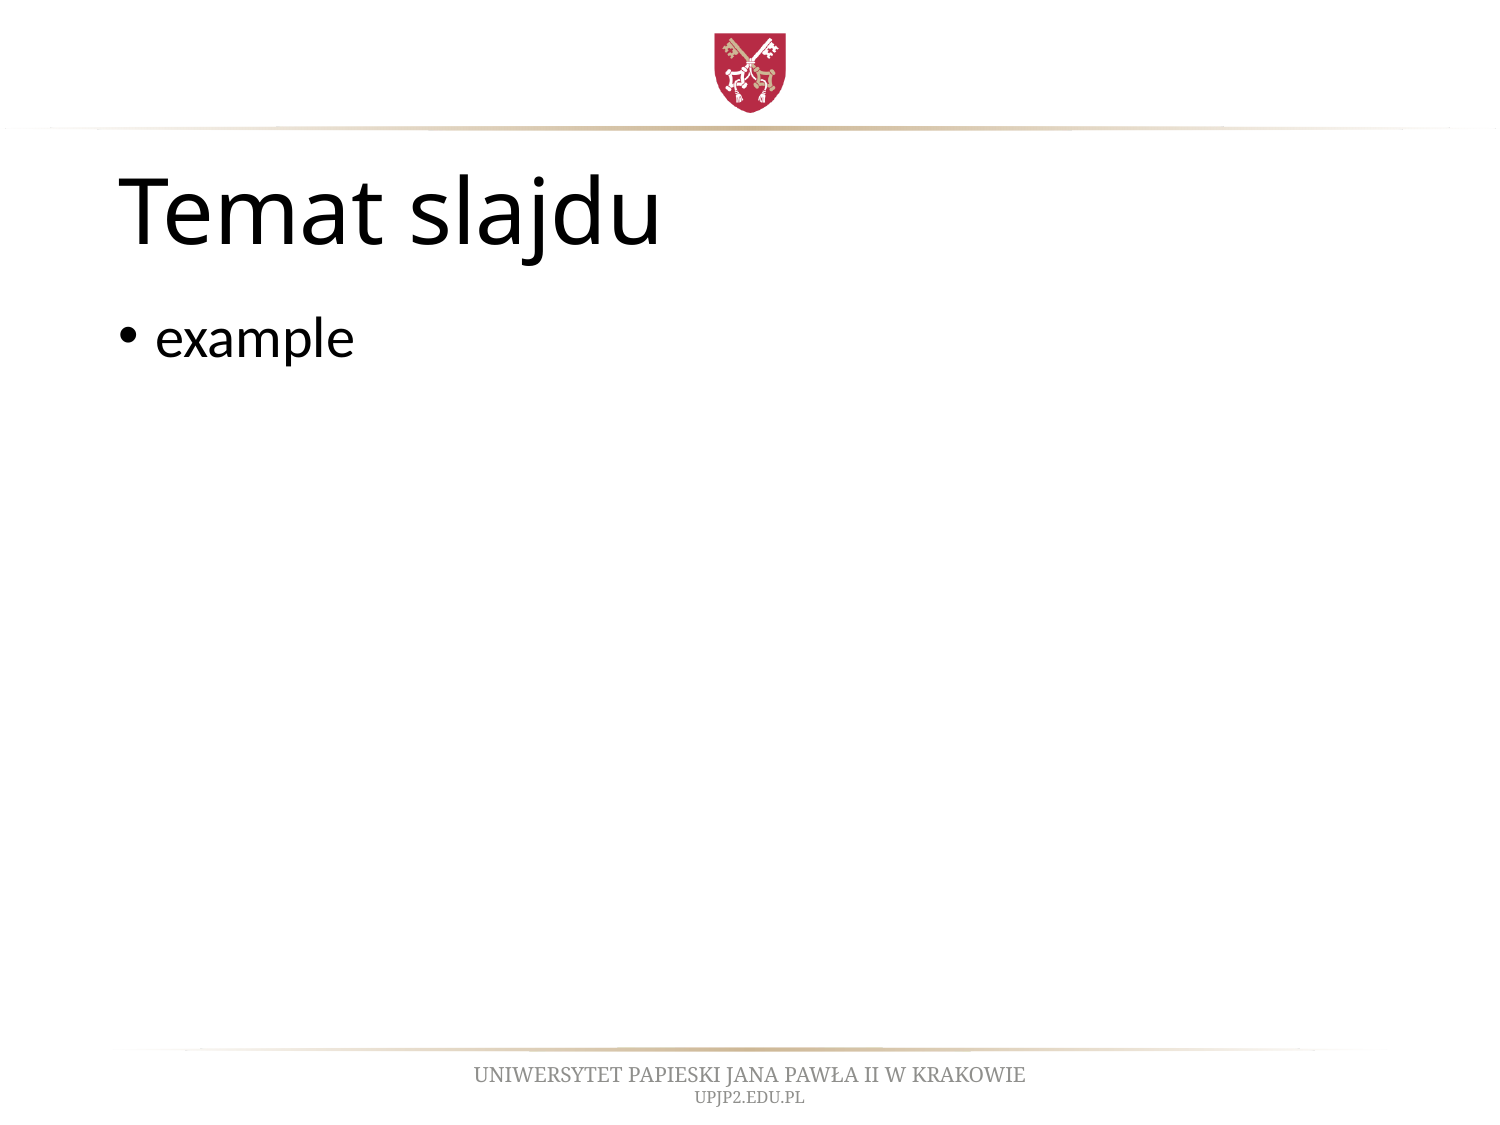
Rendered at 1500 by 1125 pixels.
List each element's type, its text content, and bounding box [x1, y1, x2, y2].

picture [0, 125, 1500, 131]
list example [103, 299, 1397, 1014]
title Temat slajdu [103, 152, 1397, 278]
picture [714, 33, 786, 114]
picture [111, 1047, 1389, 1052]
text_box UNIWERSYTET PAPIESKI JANA PAWŁA II W KRAKOWIE UPJP2.EDU.PL [459, 1054, 1041, 1115]
